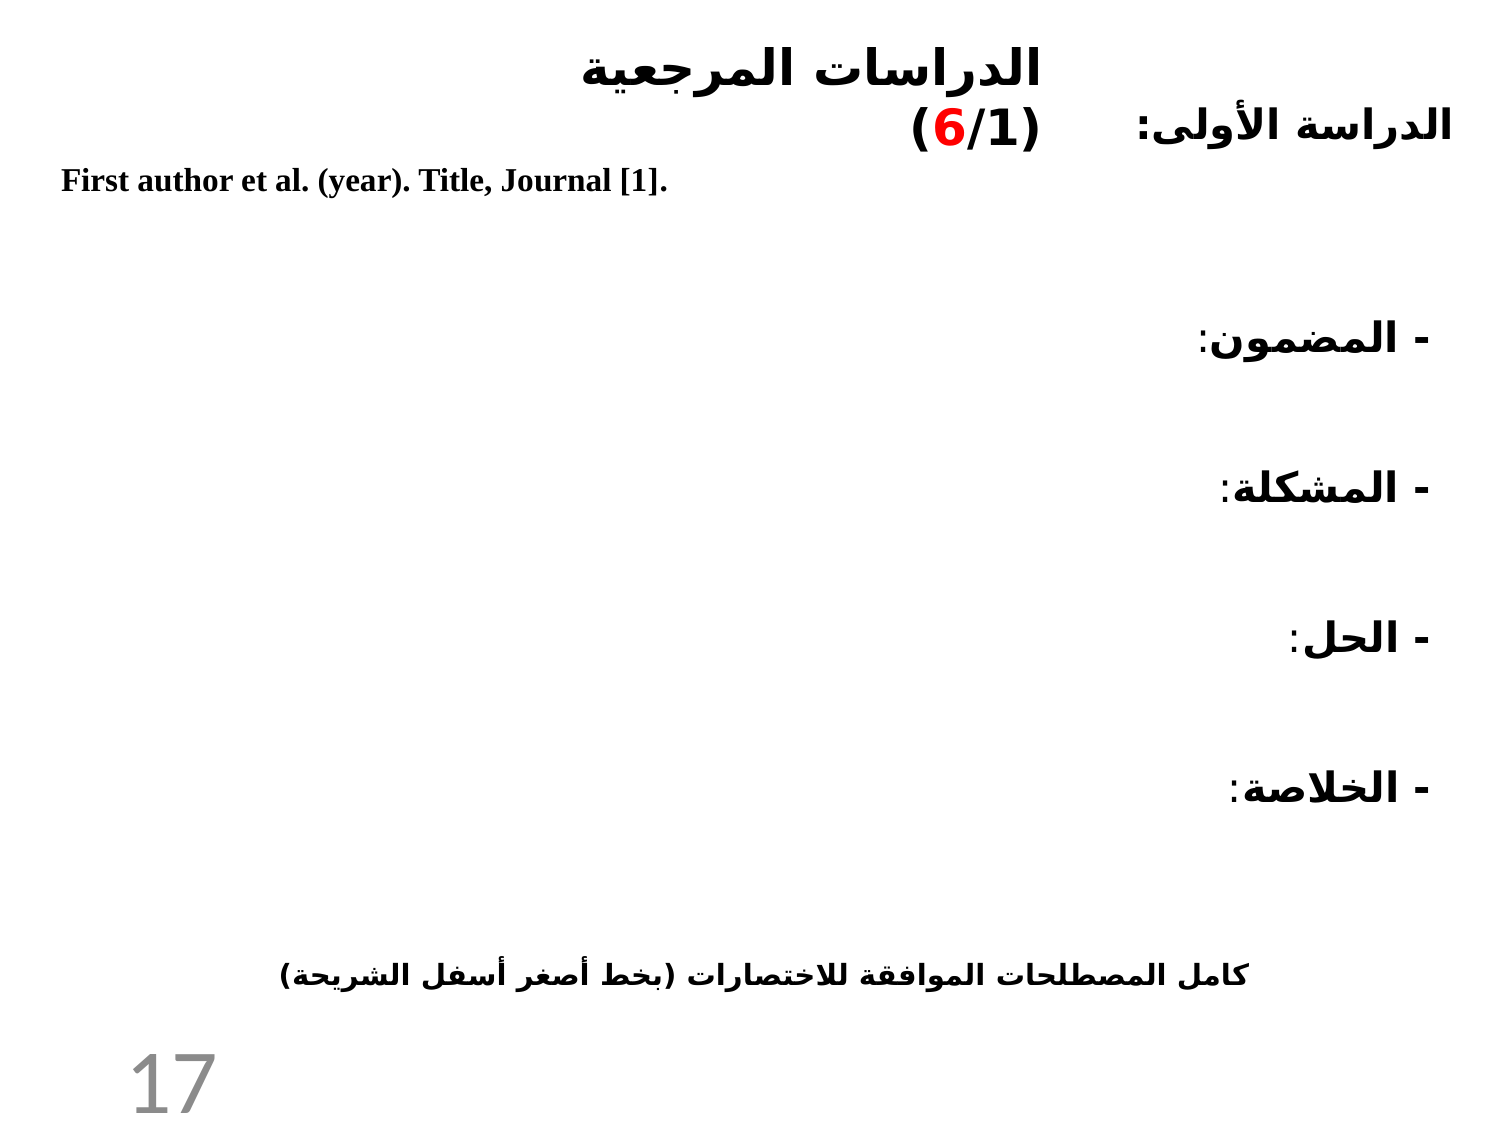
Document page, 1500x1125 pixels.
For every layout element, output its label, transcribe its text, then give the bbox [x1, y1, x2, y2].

text_box الدراسة الأولى: [1120, 90, 1469, 155]
text_box الدراسات المرجعية (6/1) [471, 27, 1058, 163]
text_box كامل المصطلحات الموافقة للاختصارات (بخط أصغر أسفل الشريحة) [256, 931, 1273, 999]
text_box First author et al. (year). Title, Journal [1]. [46, 150, 1452, 206]
slide_number 17 [17, 1046, 234, 1107]
text_box - المضمون: - المشكلة: - الحل: - الخلاصة: [28, 278, 1446, 894]
